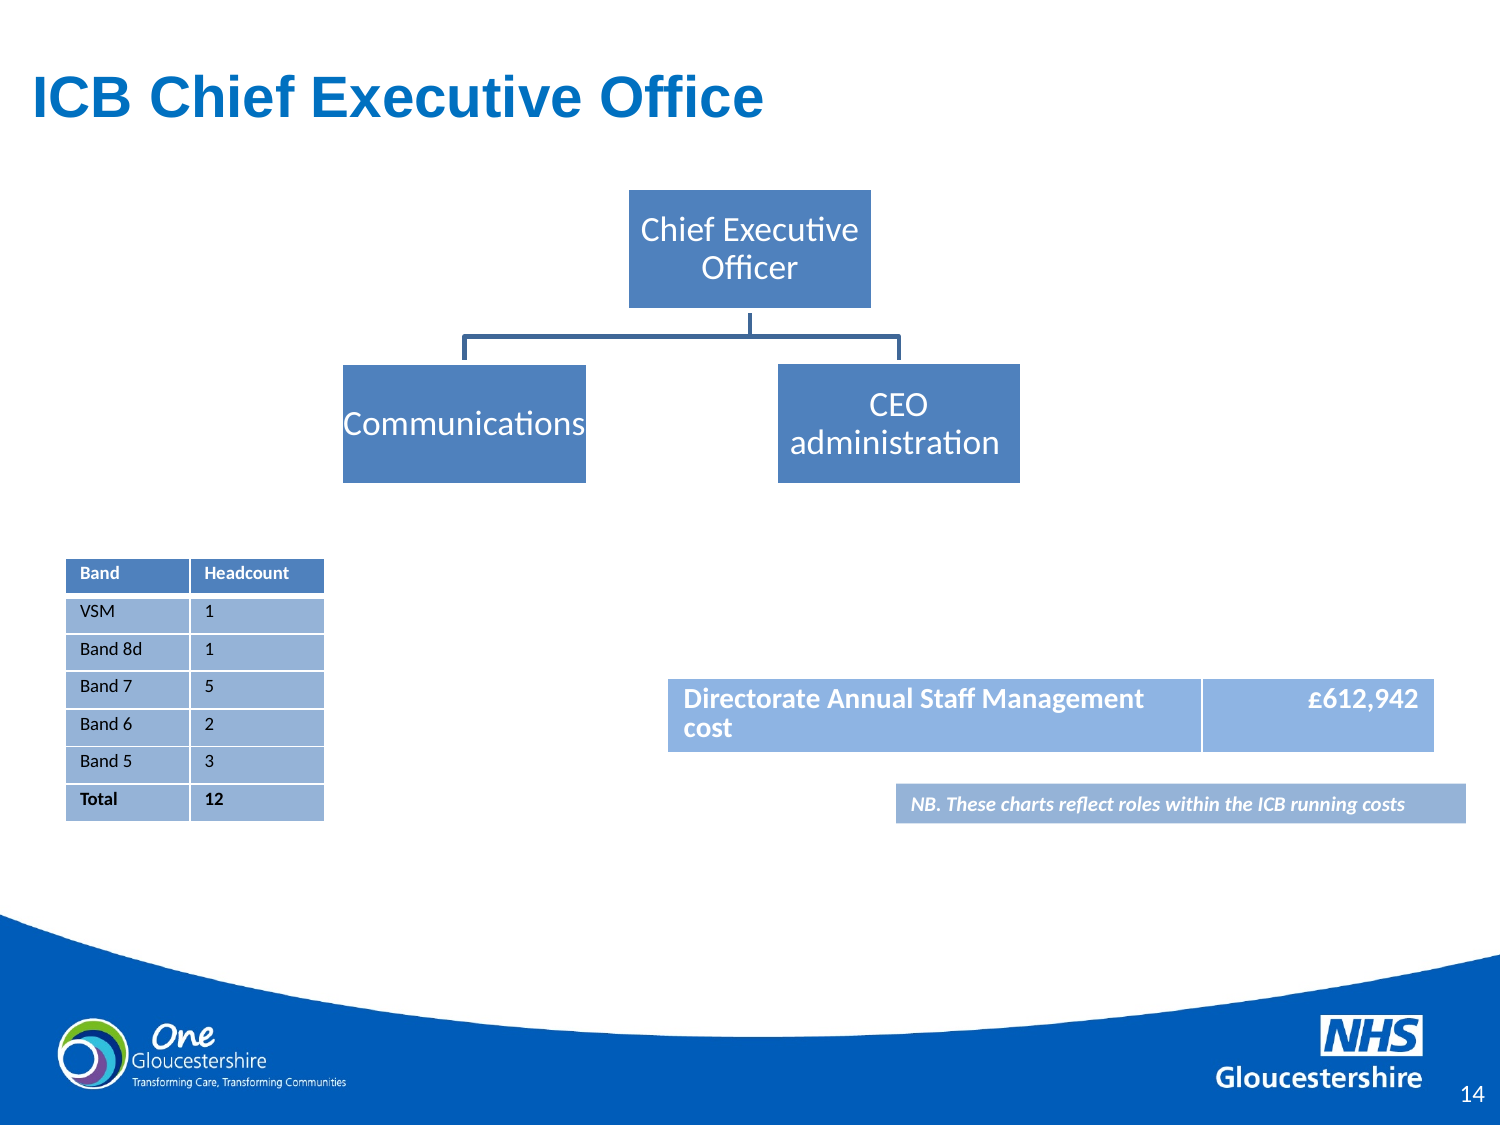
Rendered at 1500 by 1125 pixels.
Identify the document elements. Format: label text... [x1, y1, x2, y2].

table_cell Band 7 [66, 672, 189, 708]
table_cell Band 8d [66, 635, 189, 670]
table_cell VSM [66, 599, 189, 633]
table_header £612,942 [1203, 679, 1434, 752]
table_header Directorate Annual Staff Management cost [668, 679, 1201, 752]
slide_number 13 [1149, 1062, 1500, 1123]
table_cell Total [66, 785, 189, 821]
table_header Band [66, 559, 189, 593]
table_cell 12 [191, 785, 324, 821]
table_header Headcount [191, 559, 324, 593]
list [52, 187, 1448, 486]
text_box NB. These charts reflect roles within the ICB running costs [896, 783, 1466, 824]
title ICB Chief Executive Office [17, 0, 1463, 188]
table_cell 1 [191, 635, 324, 670]
table_cell Band 6 [66, 710, 189, 746]
table_cell Band 5 [66, 747, 189, 783]
picture [0, 0, 1500, 1125]
table_cell 5 [191, 672, 324, 708]
table_cell 1 [191, 599, 324, 633]
table_cell 3 [191, 747, 324, 783]
table_cell 2 [191, 710, 324, 746]
